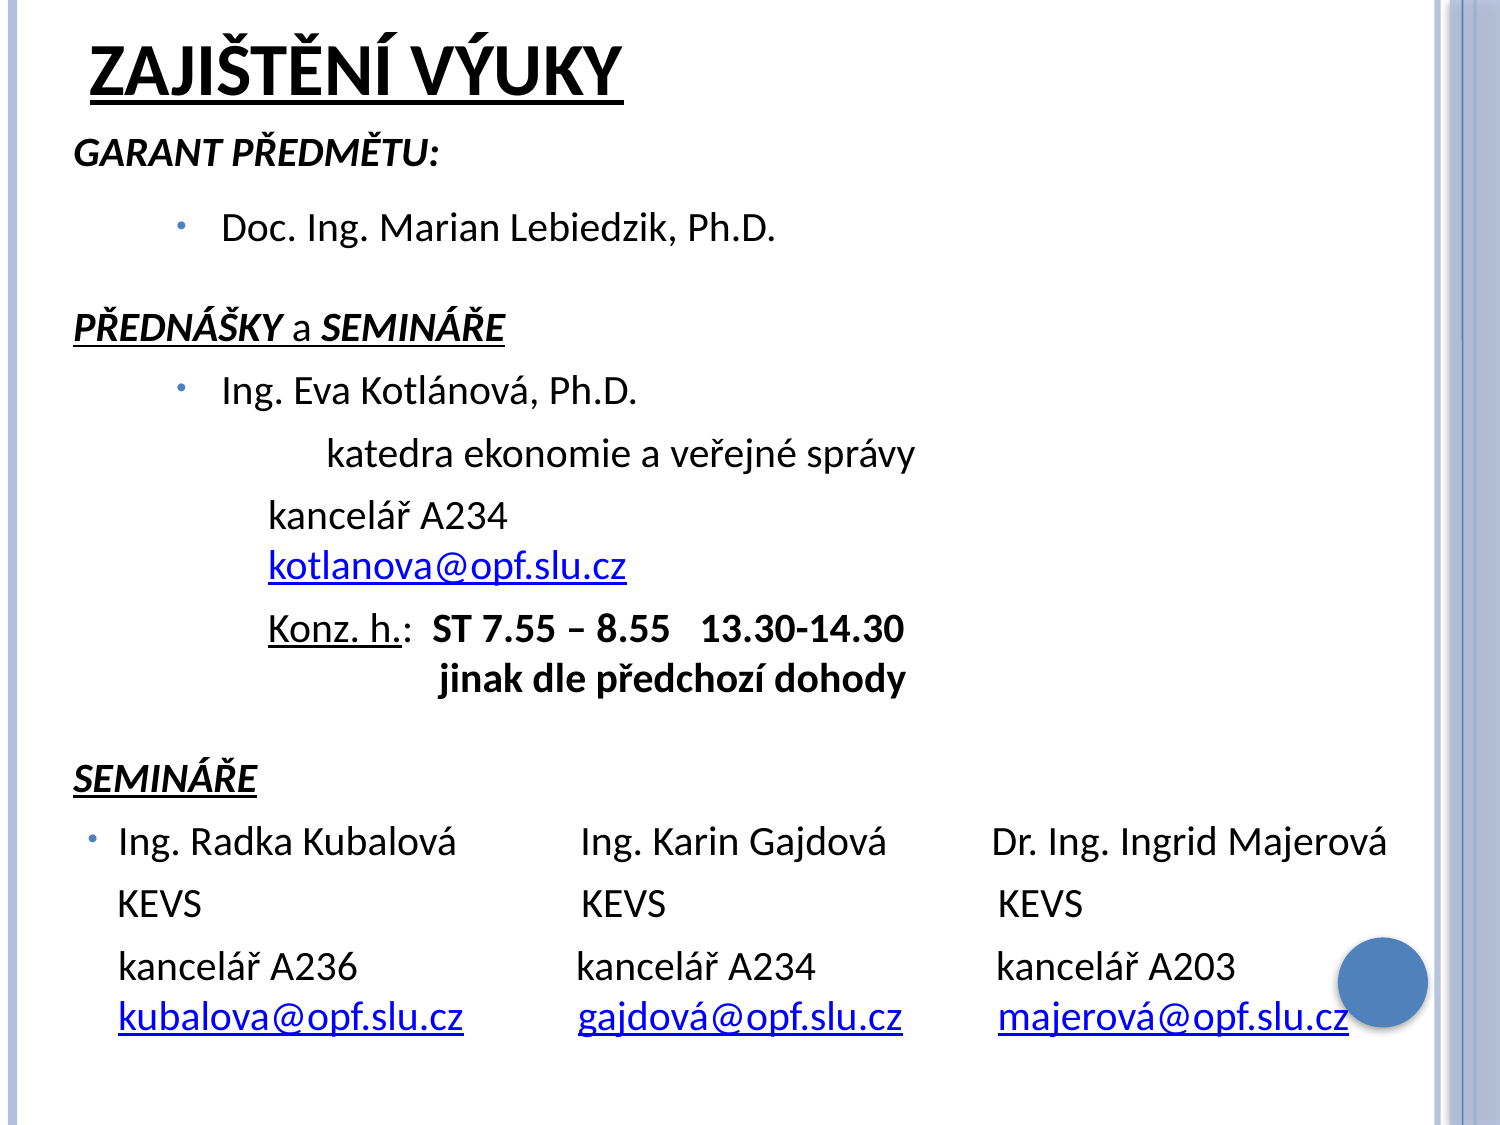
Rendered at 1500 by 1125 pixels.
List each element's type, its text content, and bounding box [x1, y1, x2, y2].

list GARANT PŘEDMĚTU: Doc. Ing. Marian Lebiedzik, Ph.D. PŘEDNÁŠKY a SEMINÁŘE Ing. Eva Kotlánová, Ph.D. katedra ekonomie a veřejné správy kancelář A234 kotlanova@opf.slu.cz Konz. h.: ST 7.55 – 8.55 13.30-14.30 jinak dle předchozí dohody SEMINÁŘE Ing. Radka Kubalová Ing. Karin Gajdová Dr. Ing. Ingrid Majerová KEVS KEVS KEVS kancelář A236 kancelář A234 kancelář A203 kubalova@opf.slu.cz gajdová@opf.slu.cz majerová@opf.slu.cz [58, 117, 1418, 1100]
title Zajištění výuky [75, 12, 1300, 117]
